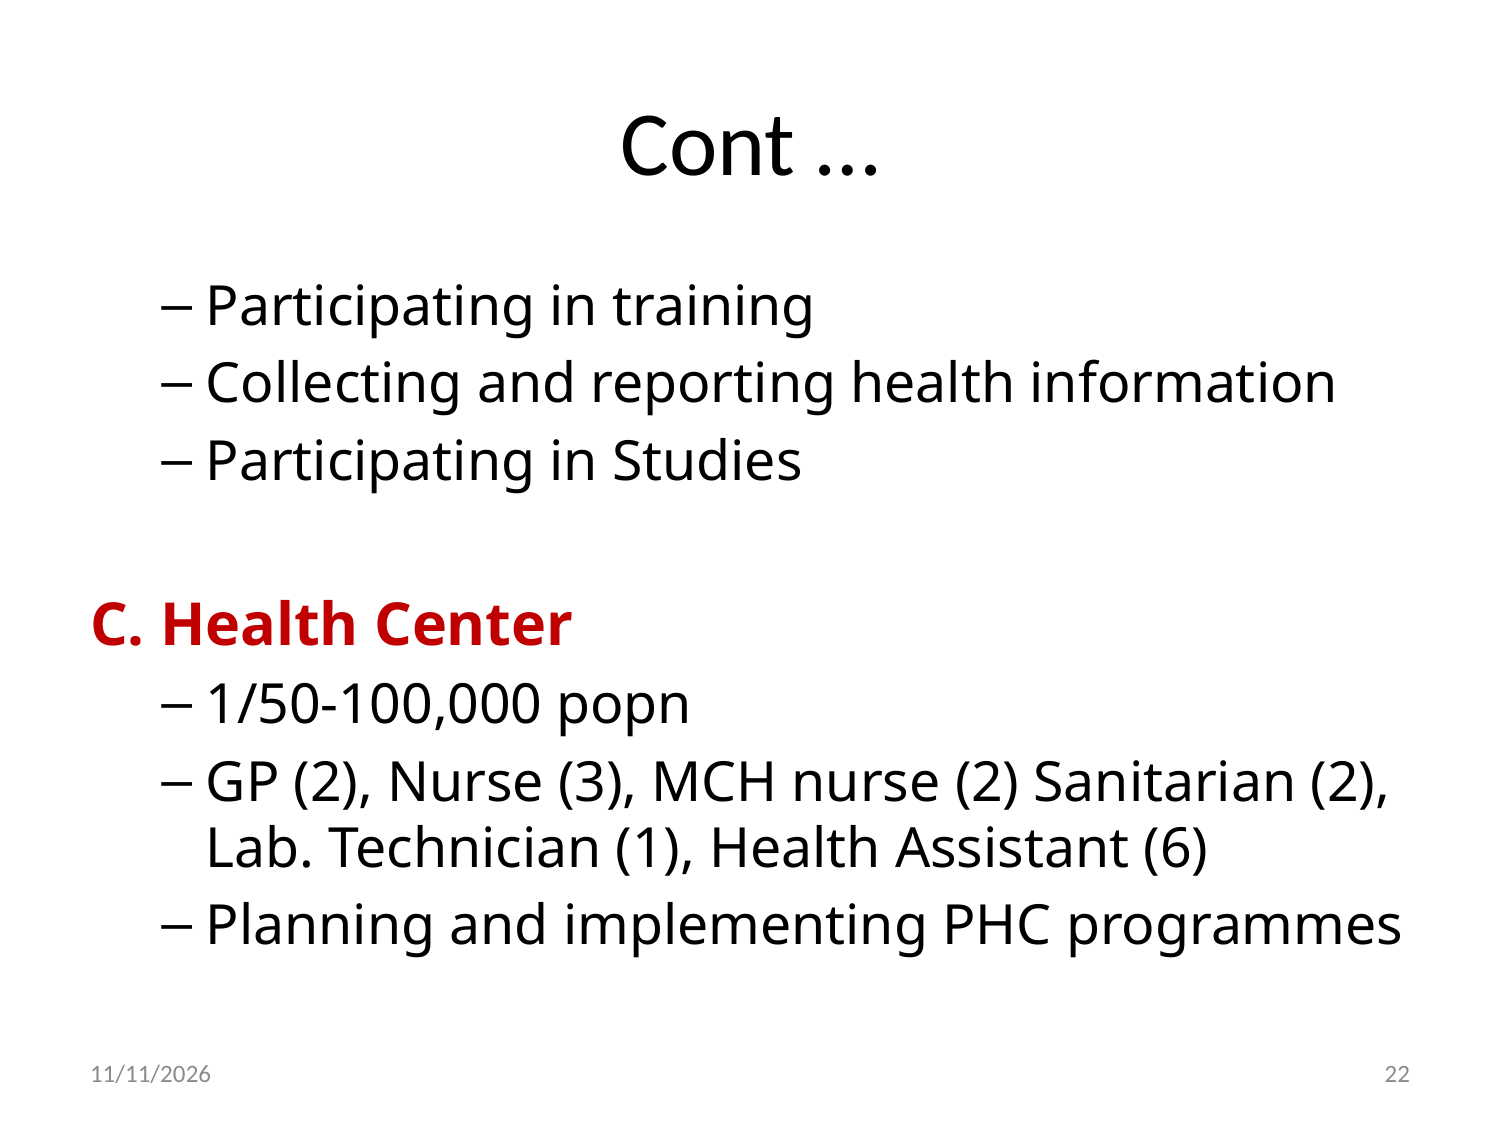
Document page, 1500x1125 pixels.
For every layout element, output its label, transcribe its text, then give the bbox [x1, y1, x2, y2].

slide_number 30-Dec-19 [75, 1042, 425, 1103]
slide_number 22 [1074, 1042, 1425, 1103]
list Participating in training Collecting and reporting health information Participating in Studies C. Health Center 1/50-100,000 popn GP (2), Nurse (3), MCH nurse (2) Sanitarian (2), Lab. Technician (1), Health Assistant (6) Planning and implementing PHC programmes [75, 262, 1425, 1005]
title Cont … [75, 45, 1425, 233]
